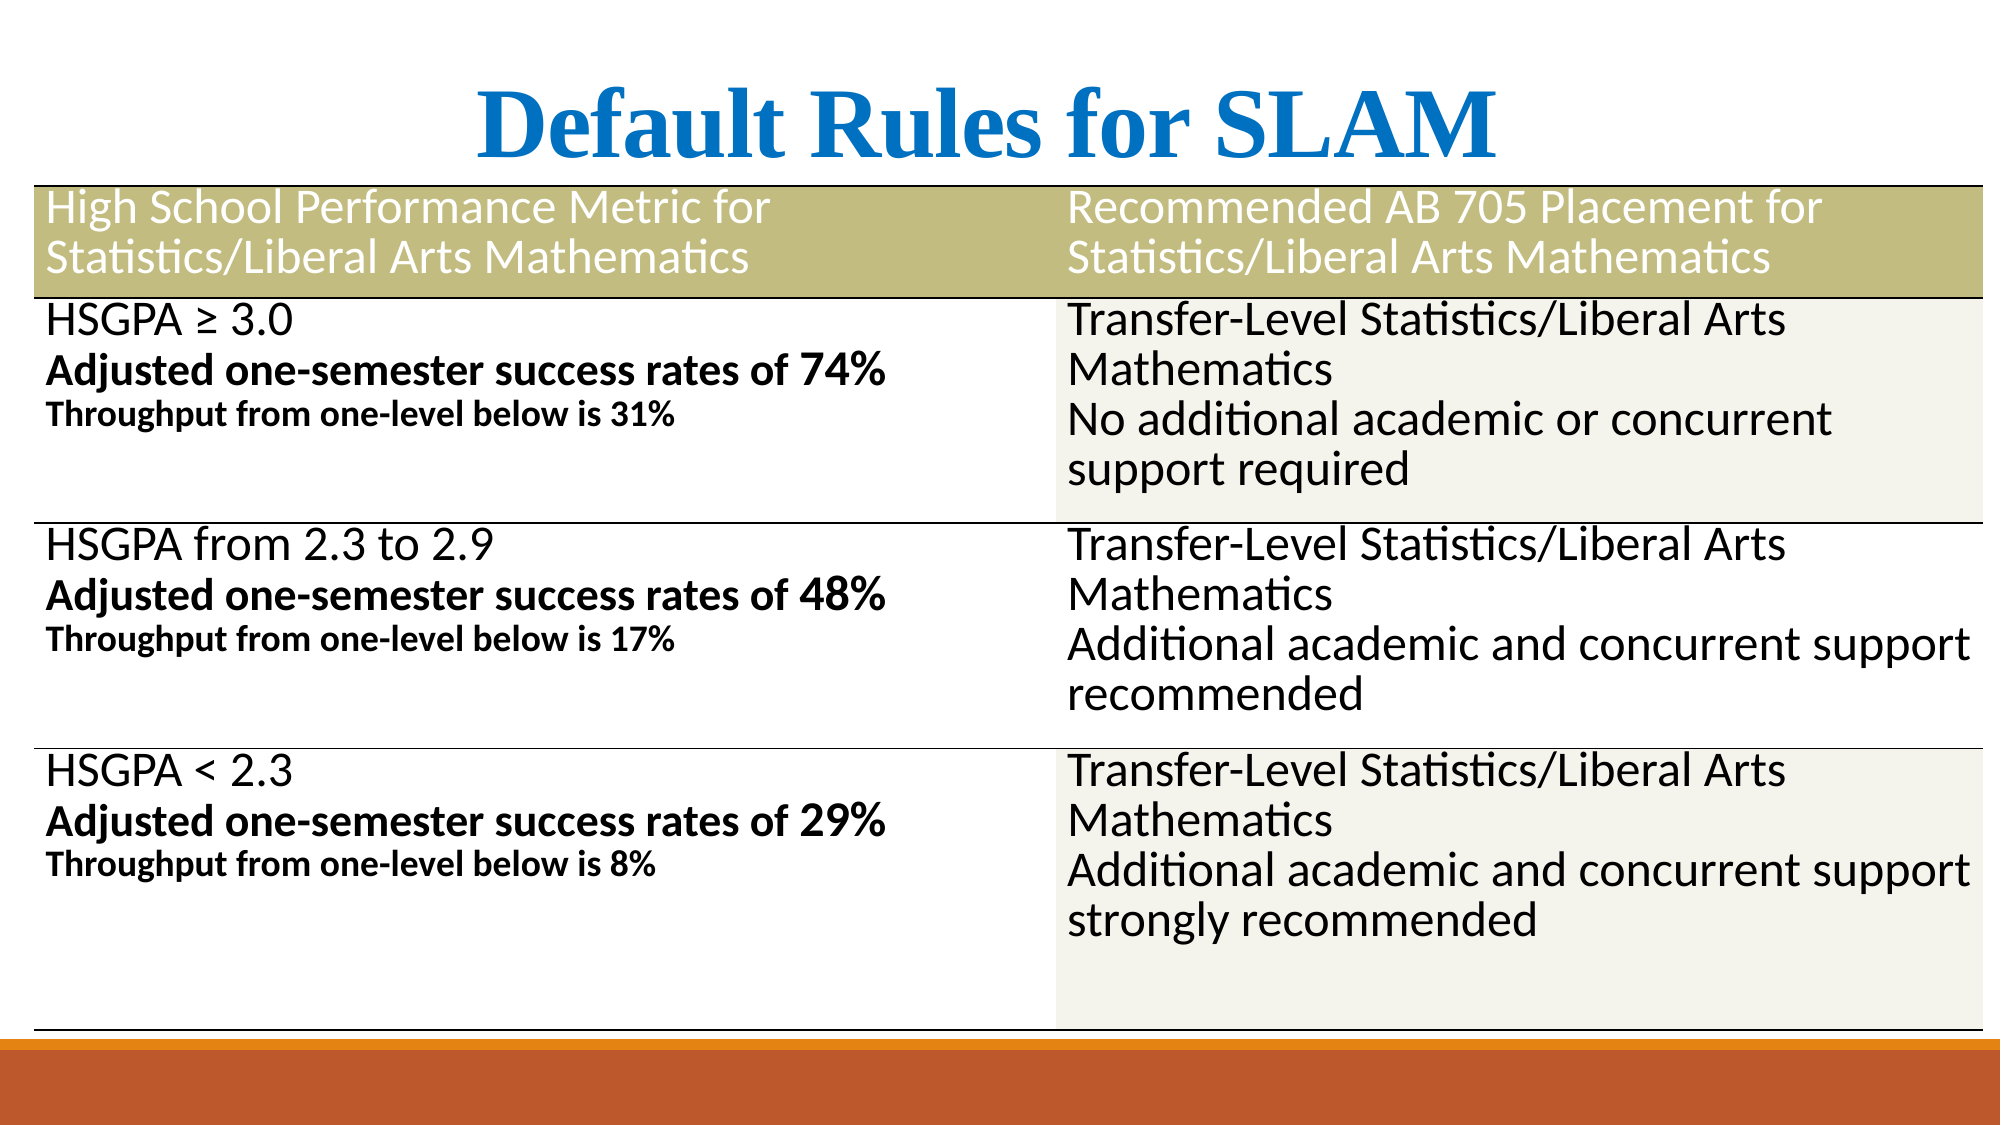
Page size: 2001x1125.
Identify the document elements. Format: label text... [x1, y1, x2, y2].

table_cell Transfer-Level Statistics/Liberal Arts Mathematics Additional academic and concurrent support recommended [1056, 524, 1983, 748]
table_header Recommended AB 705 Placement for Statistics/Liberal Arts Mathematics [1056, 187, 1983, 297]
table_cell Transfer-Level Statistics/Liberal Arts Mathematics No additional academic or concurrent support required [1056, 299, 1983, 522]
title Default Rules for SLAM [87, 48, 1888, 185]
table_header High School Performance Metric for Statistics/Liberal Arts Mathematics [34, 187, 1056, 297]
table_cell Transfer-Level Statistics/Liberal Arts Mathematics Additional academic and concurrent support strongly recommended [1056, 749, 1983, 1029]
table_cell HSGPA ≥ 3.0 Adjusted one-semester success rates of 74% Throughput from one-level below is 31% [34, 299, 1056, 522]
table_cell HSGPA from 2.3 to 2.9 Adjusted one-semester success rates of 48% Throughput from one-level below is 17% [34, 524, 1056, 748]
table_cell HSGPA < 2.3 Adjusted one-semester success rates of 29% Throughput from one-level below is 8% [34, 749, 1056, 1029]
